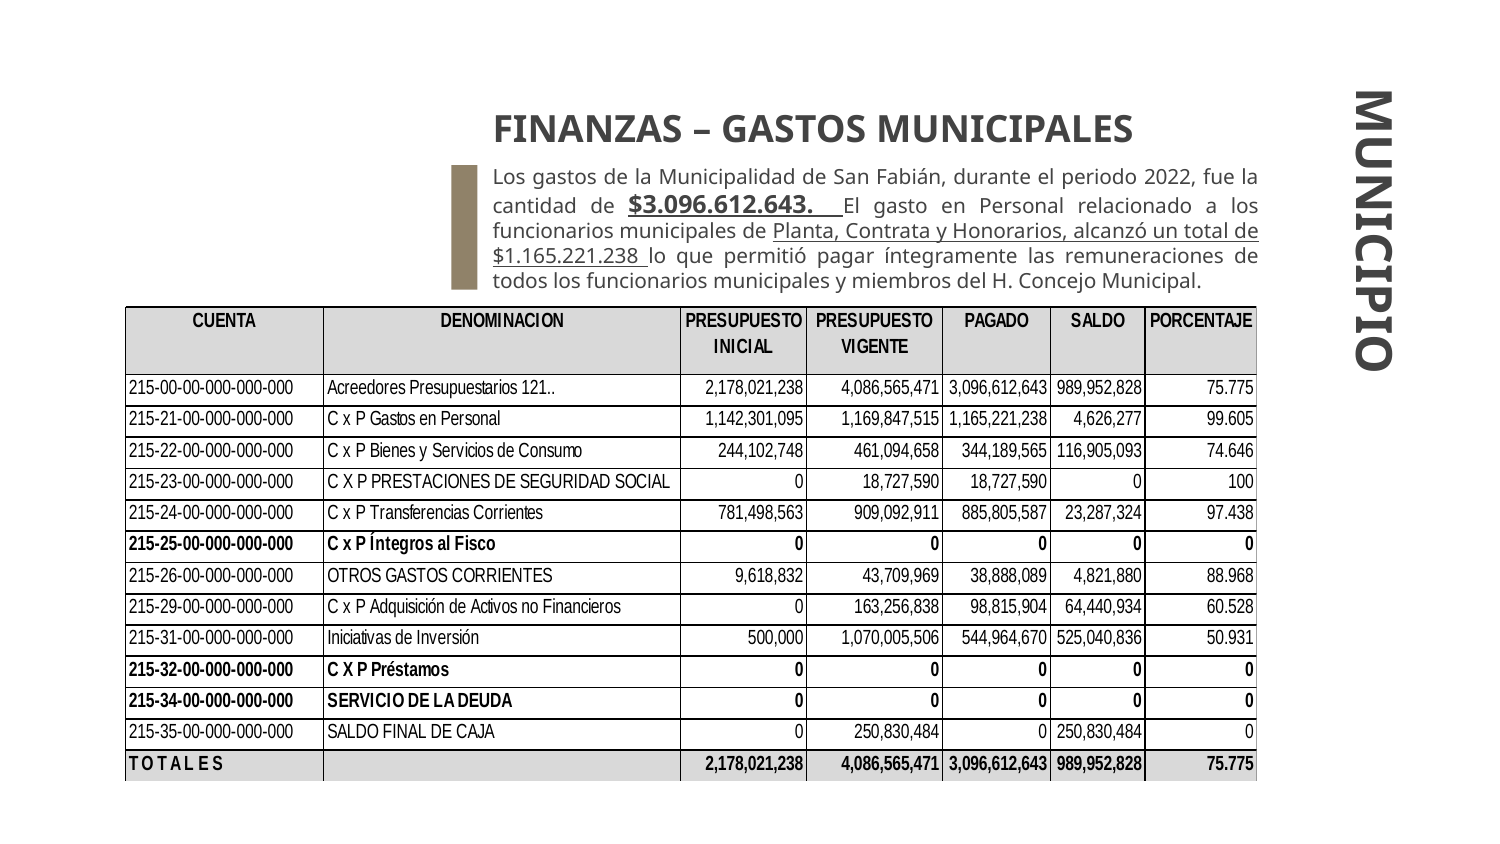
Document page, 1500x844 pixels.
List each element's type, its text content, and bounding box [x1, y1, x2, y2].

picture [124, 306, 1259, 783]
subtitle Los gastos de la Municipalidad de San Fabián, durante el periodo 2022, fue la cantidad de $3.096.612.643. El gasto en Personal relacionado a los funcionarios municipales de Planta, Contrata y Honorarios, alcanzó un total de $1.165.221.238 lo que permitió pagar íntegramente las remuneraciones de todos los funcionarios municipales y miembros del H. Concejo Municipal. [477, 148, 1274, 352]
title FINANZAS – GASTOS MUNICIPALES [477, 101, 1258, 166]
title MUNICIPIO [1336, 72, 1417, 475]
text_box [451, 165, 478, 290]
